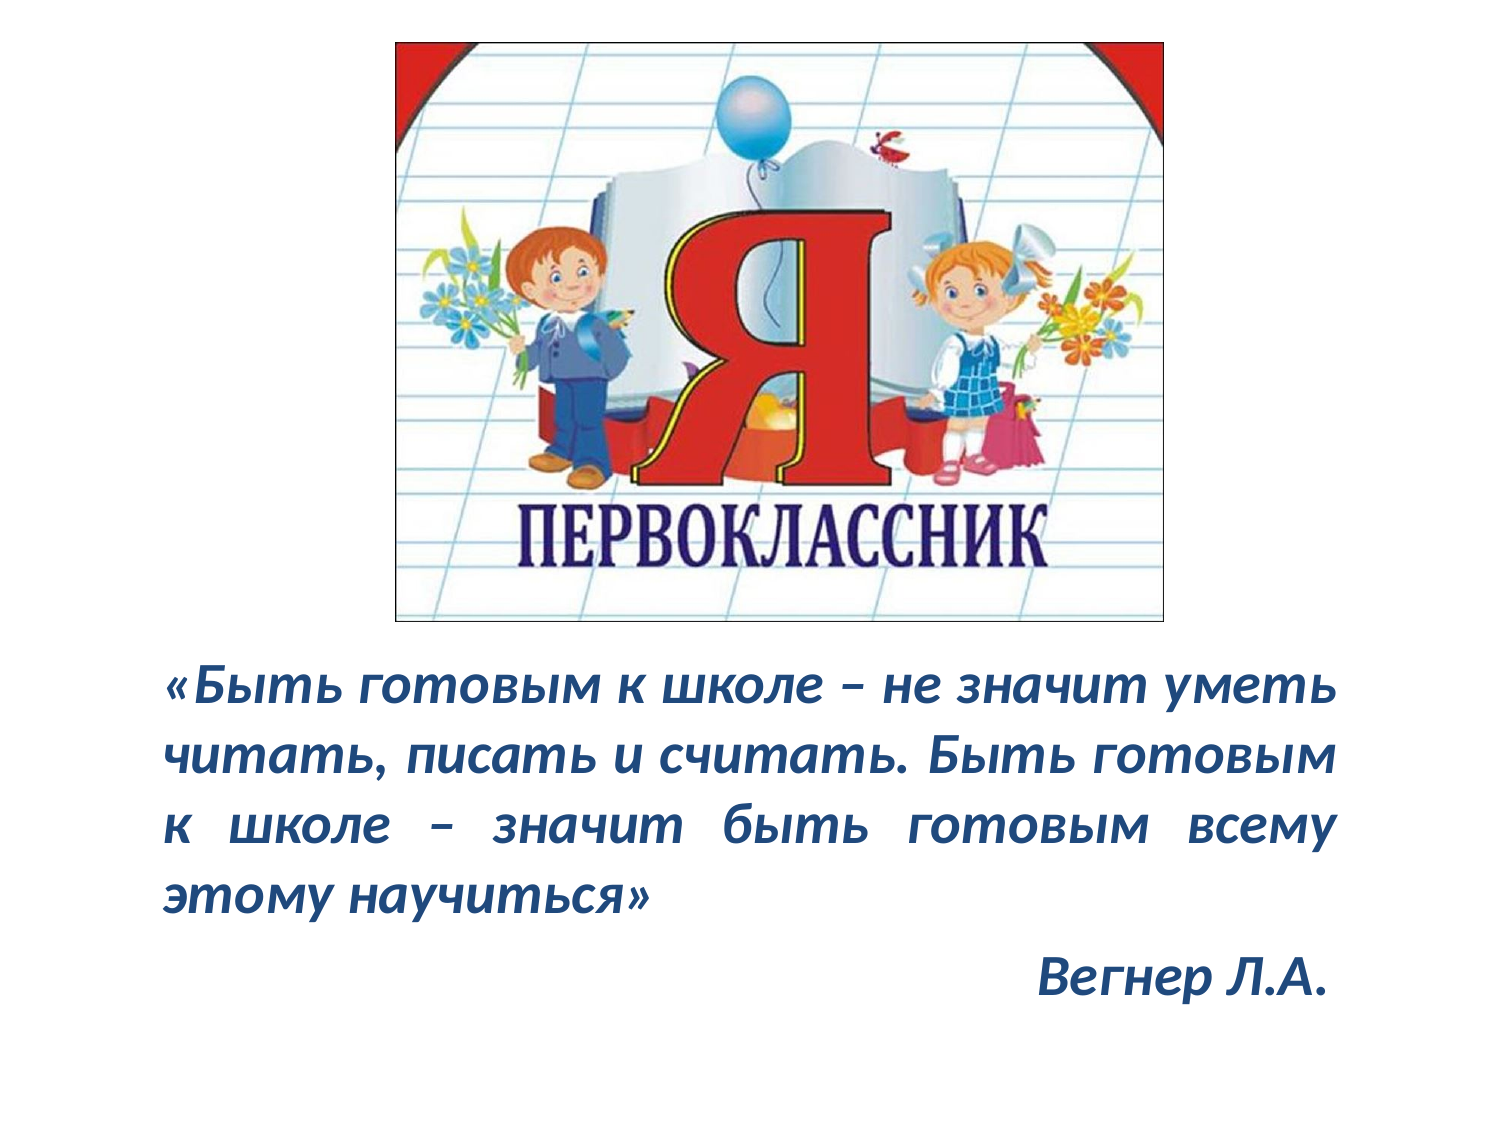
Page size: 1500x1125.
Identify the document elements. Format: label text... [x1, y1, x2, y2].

picture [395, 42, 1164, 622]
subtitle «Быть готовым к школе – не значит уметь читать, писать и считать. Быть готовым к школе – значит быть готовым всему этому научиться» Вегнер Л.А. [147, 637, 1353, 925]
